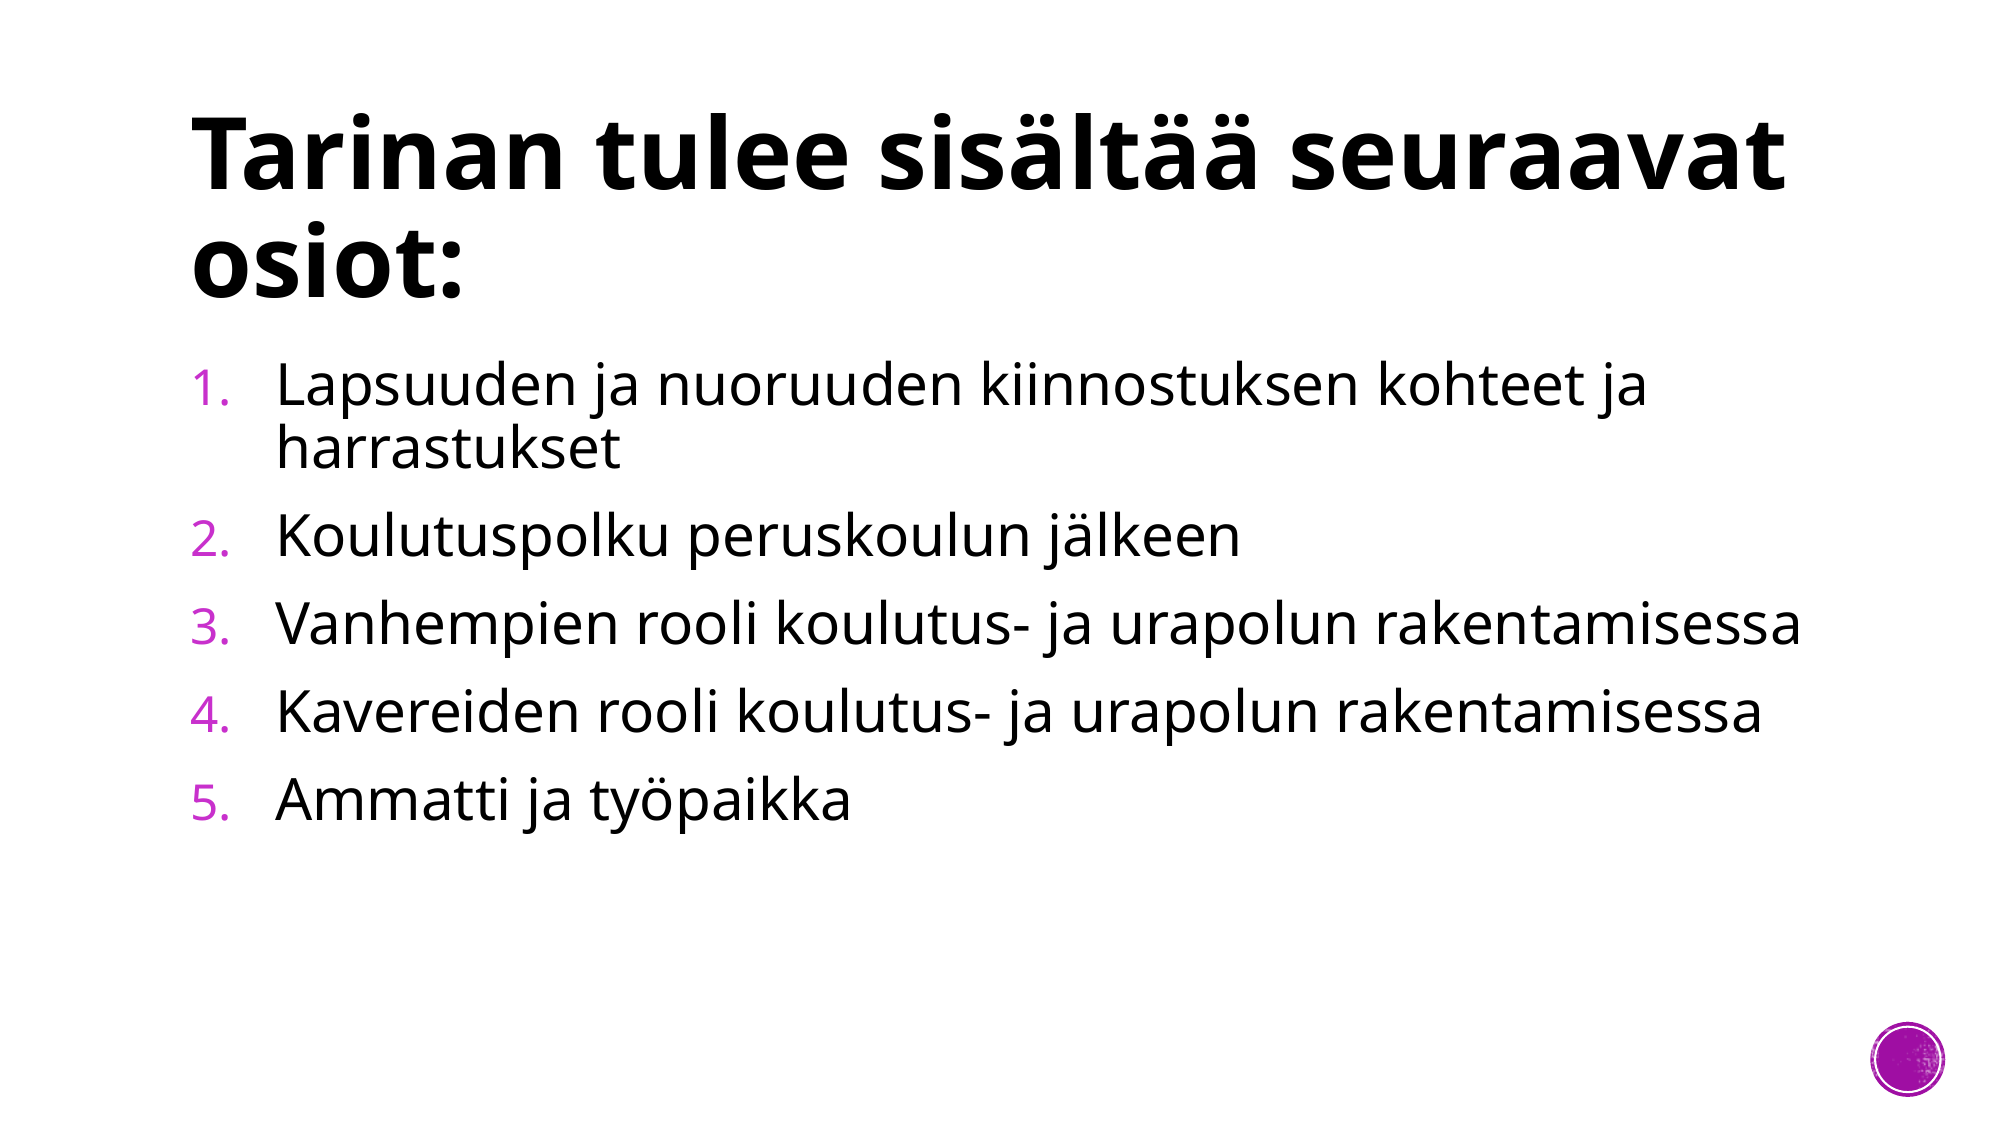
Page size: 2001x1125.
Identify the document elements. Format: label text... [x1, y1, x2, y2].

title Tarinan tulee sisältää seuraavat osiot: [175, 79, 1826, 344]
list Lapsuuden ja nuoruuden kiinnostuksen kohteet ja harrastukset Koulutuspolku peruskoulun jälkeen Vanhempien rooli koulutus- ja urapolun rakentamisessa Kavereiden rooli koulutus- ja urapolun rakentamisessa Ammatti ja työpaikka [175, 348, 1826, 1013]
